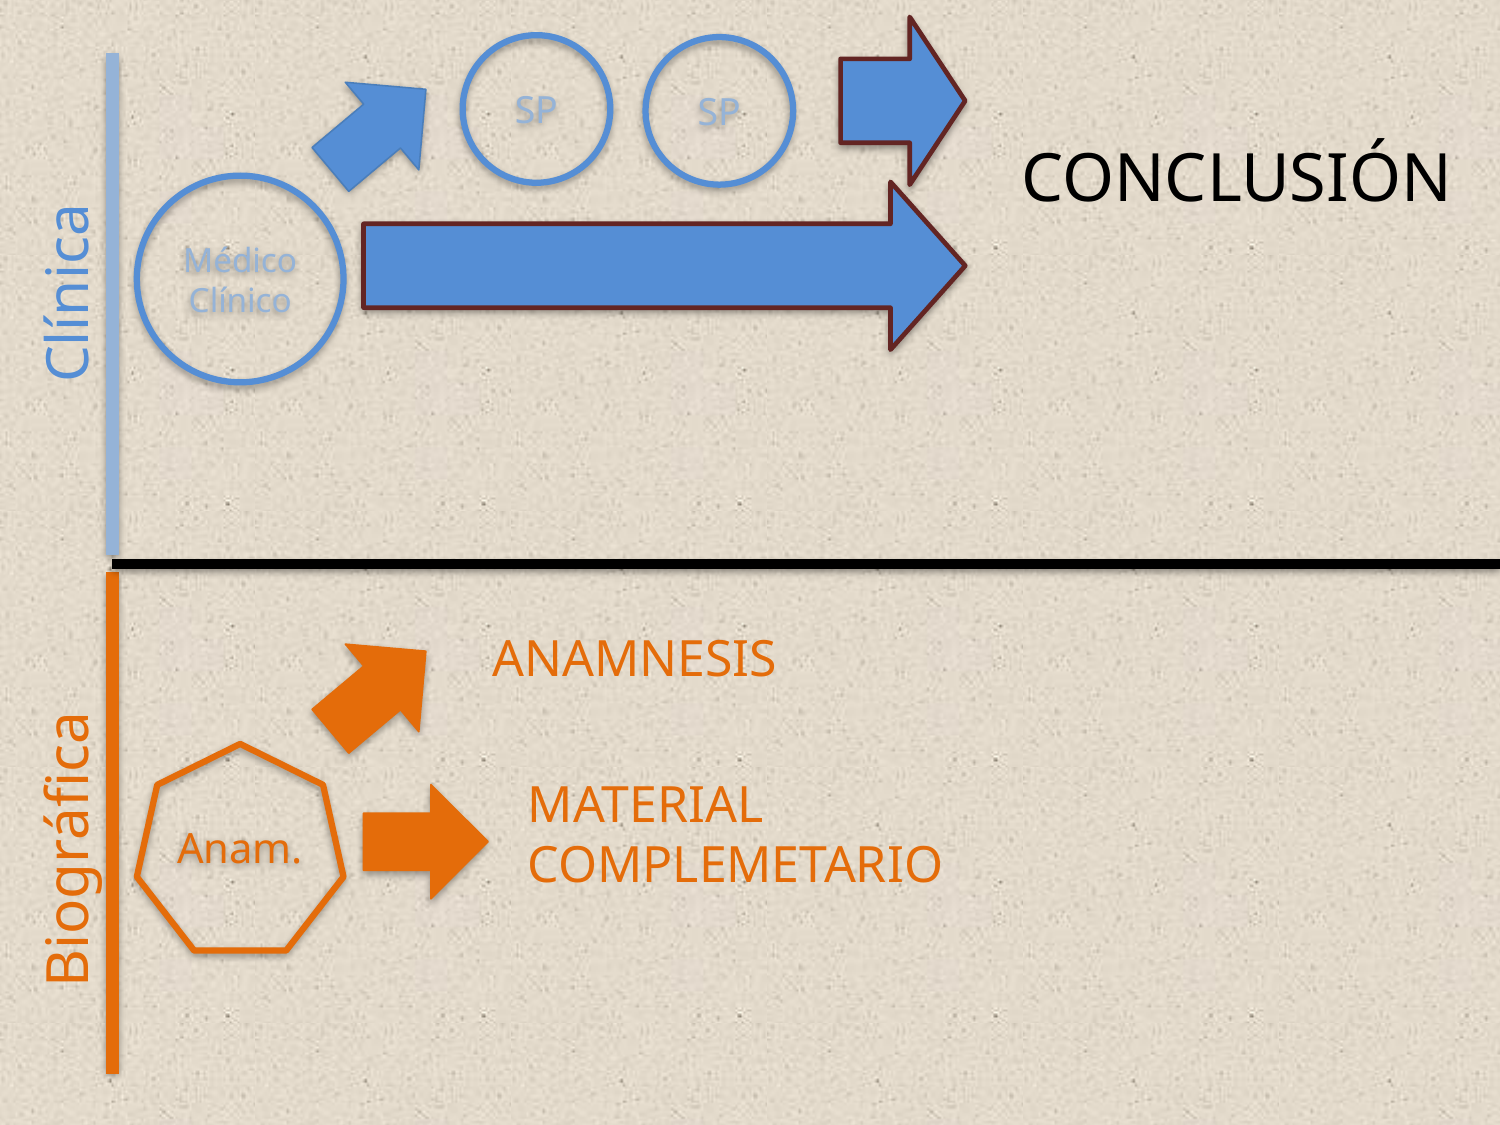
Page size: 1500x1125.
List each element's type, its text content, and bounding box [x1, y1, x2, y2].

text_box Médico Clínico [136, 174, 345, 384]
text_box Clínica [22, 176, 108, 398]
text_box Biográfica [22, 686, 108, 1003]
picture [0, 0, 1500, 1125]
text_box [362, 181, 966, 351]
text_box Anam. [136, 743, 345, 952]
text_box SP [461, 34, 612, 184]
text_box MATERIAL COMPLEMETARIO [513, 765, 959, 901]
text_box [311, 81, 427, 192]
text_box CONCLUSIÓN [1006, 127, 1468, 223]
text_box [362, 783, 489, 900]
text_box [311, 643, 427, 754]
text_box SP [644, 36, 794, 186]
text_box ANAMNESIS [477, 619, 793, 695]
text_box [839, 16, 966, 186]
